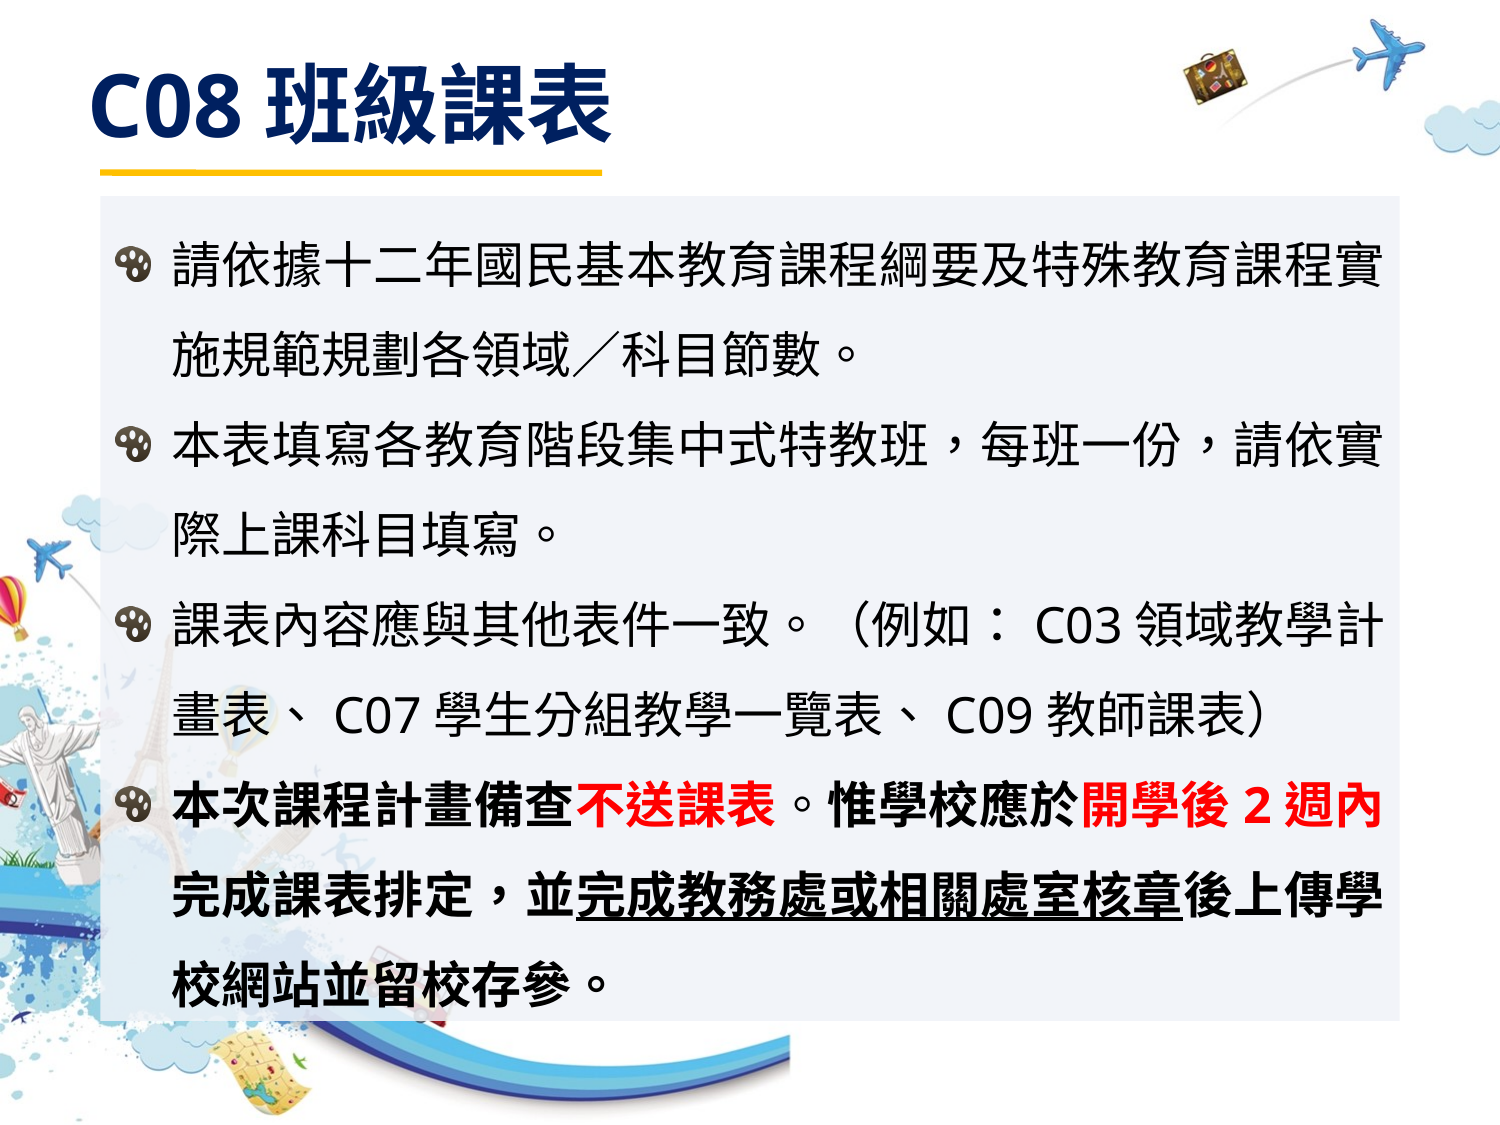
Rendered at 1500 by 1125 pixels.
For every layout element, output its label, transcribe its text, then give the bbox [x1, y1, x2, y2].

picture [0, 0, 1500, 1125]
text_box 請依據十二年國民基本教育課程綱要及特殊教育課程實施規範規劃各領域／科目節數。 本表填寫各教育階段集中式特教班，每班一份，請依實際上課科目填寫。 課表內容應與其他表件一致。（例如：C03領域教學計畫表、C07學生分組教學一覽表、C09教師課表） 本次課程計畫備查不送課表。惟學校應於開學後2週內完成課表排定，並完成教務處或相關處室核章後上傳學校網站並留校存參。 [100, 196, 1400, 1021]
text_box C08班級課表 [72, 42, 629, 163]
